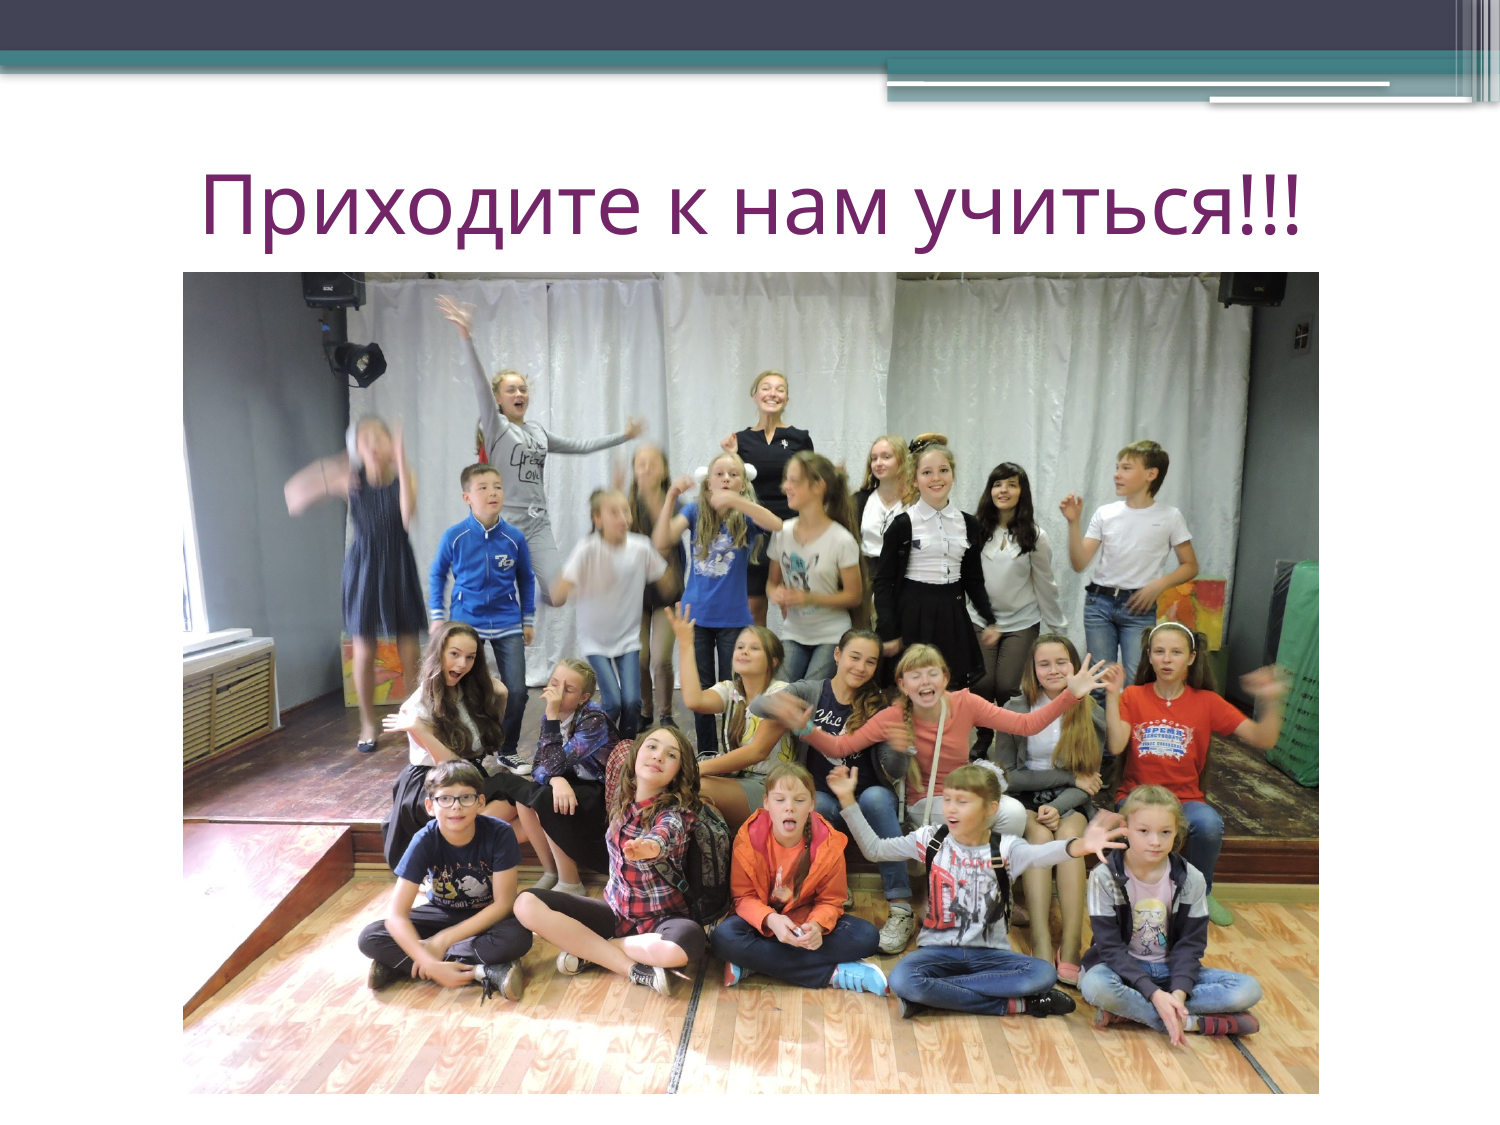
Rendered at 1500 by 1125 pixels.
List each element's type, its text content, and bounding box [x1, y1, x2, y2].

title Приходите к нам учиться!!! [76, 113, 1427, 289]
picture [182, 272, 1320, 1095]
